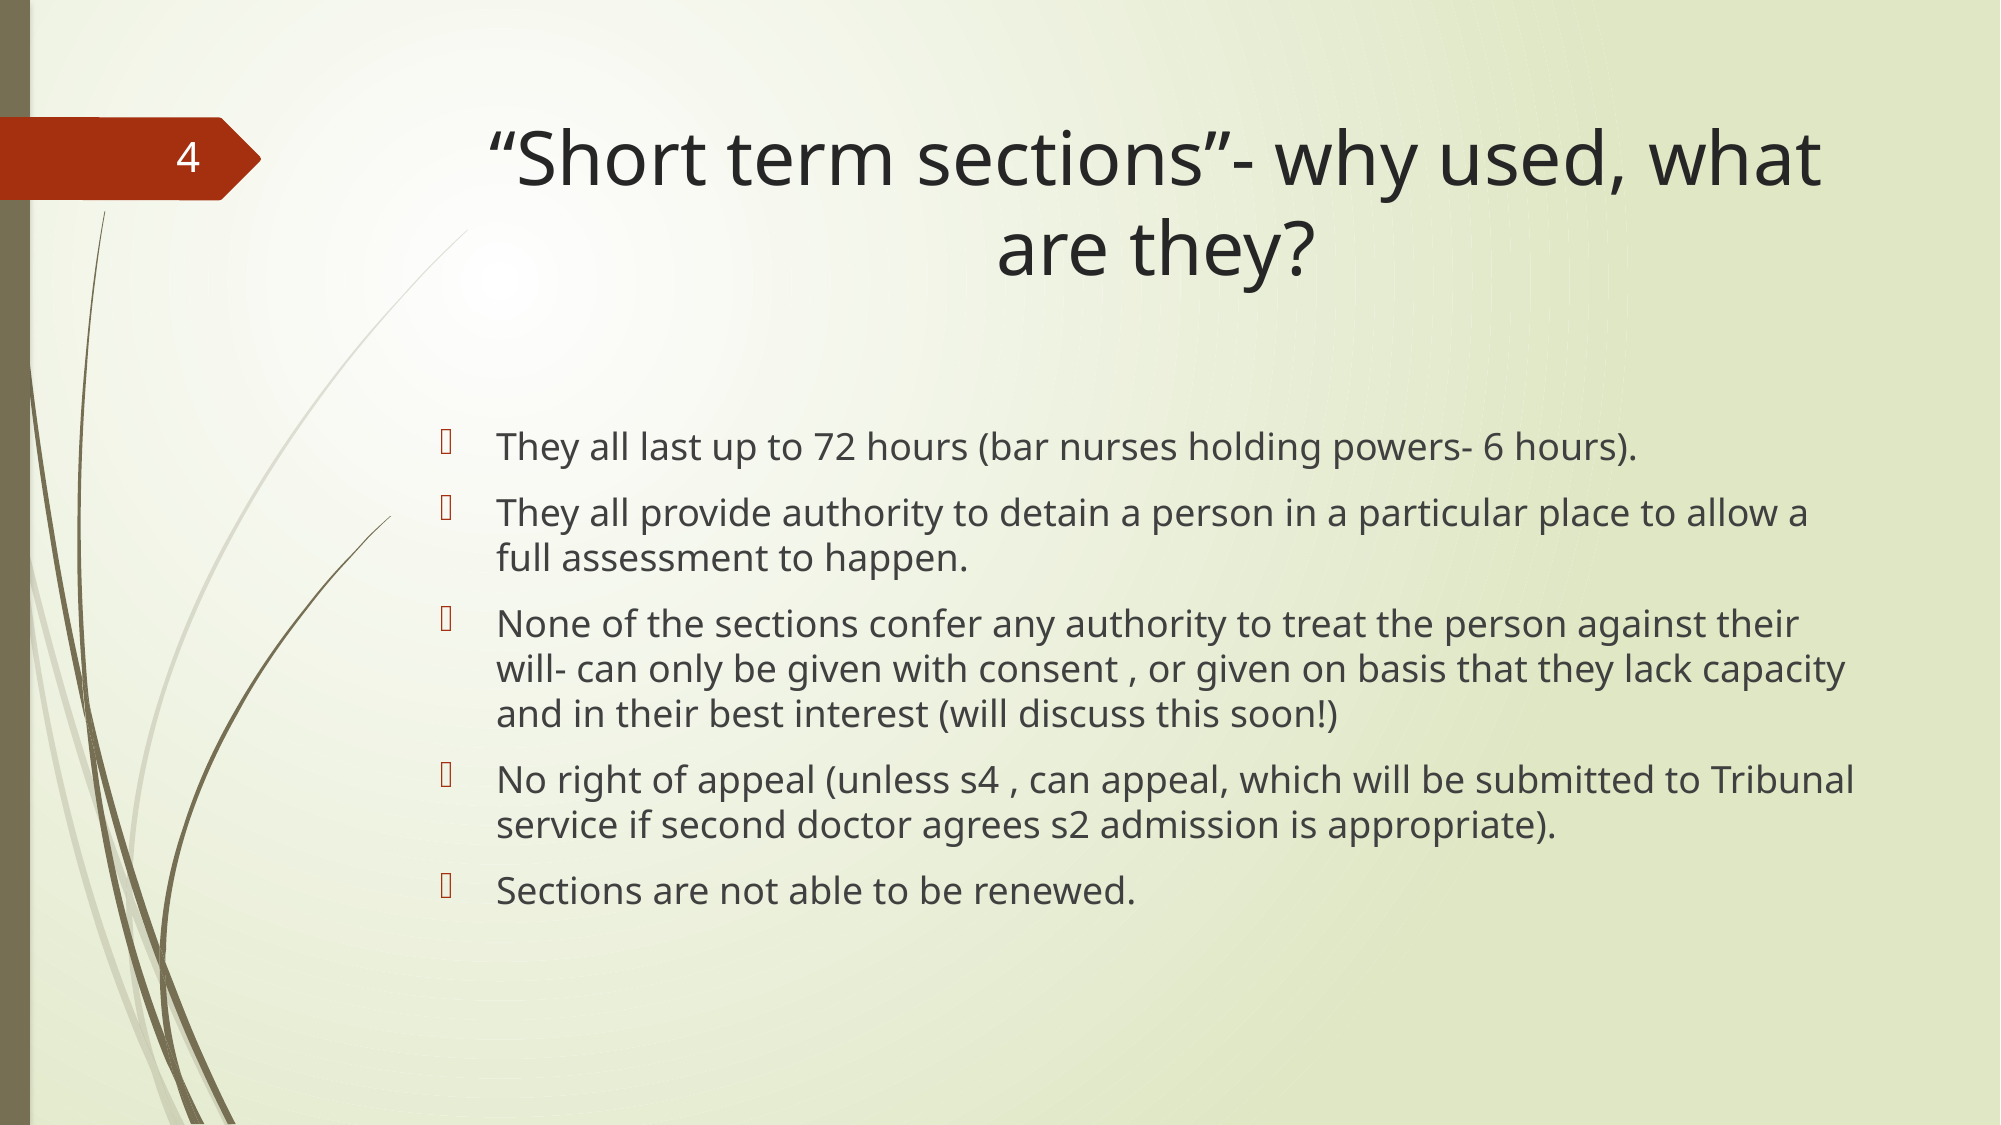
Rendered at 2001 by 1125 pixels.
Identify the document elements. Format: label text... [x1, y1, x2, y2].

title “Short term sections”- why used, what are they? [425, 102, 1888, 313]
slide_number 4 [87, 129, 216, 190]
list They all last up to 72 hours (bar nurses holding powers- 6 hours). They all provide authority to detain a person in a particular place to allow a full assessment to happen. None of the sections confer any authority to treat the person against their will- can only be given with consent , or given on basis that they lack capacity and in their best interest (will discuss this soon!) No right of appeal (unless s4 , can appeal, which will be submitted to Tribunal service if second doctor agrees s2 admission is appropriate). Sections are not able to be renewed. [424, 350, 1888, 970]
